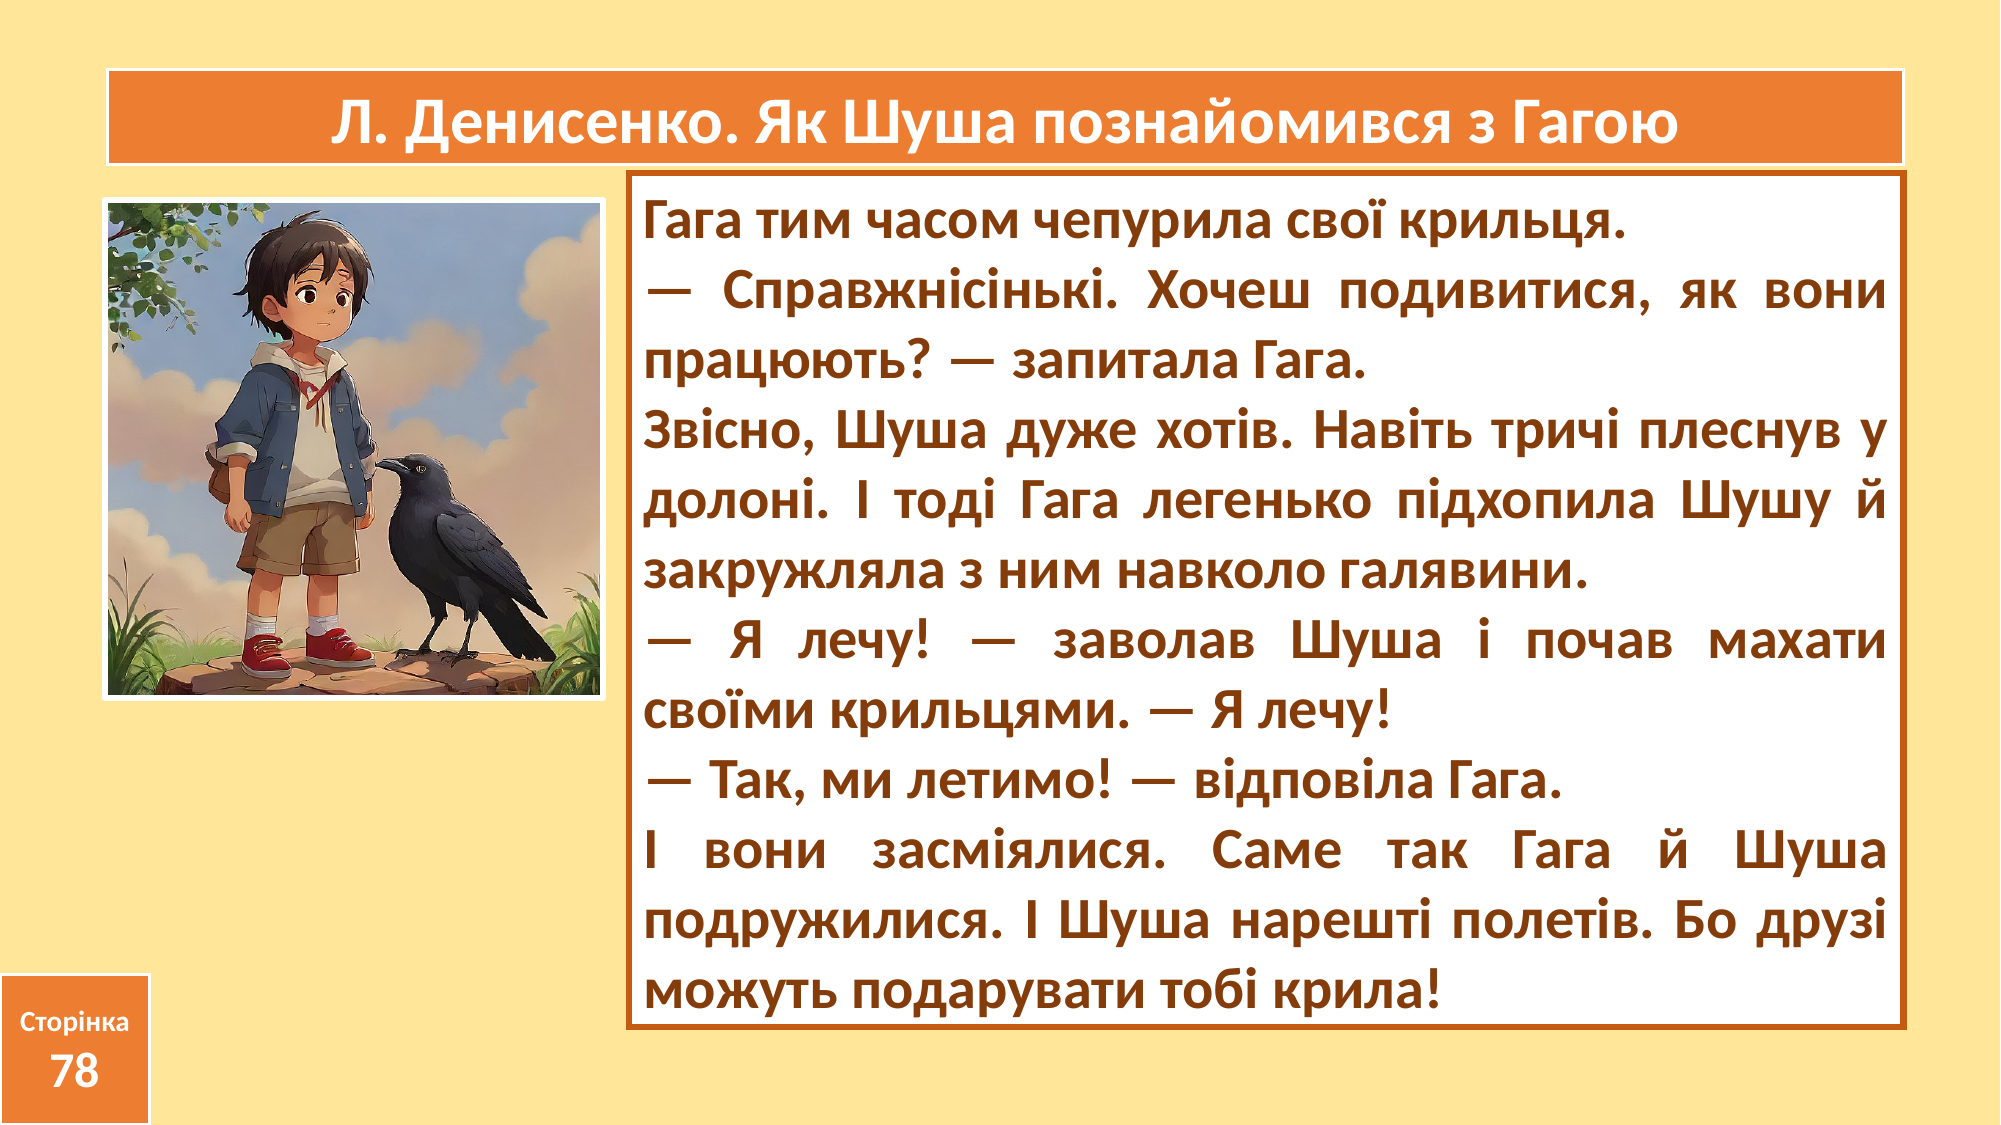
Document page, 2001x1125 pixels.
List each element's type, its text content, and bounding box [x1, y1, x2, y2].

text_box Сторінка 78 [0, 973, 151, 1125]
text_box Гага тим часом чепурила свої крильця. — Справжнісінькі. Хочеш подивитися, як вони працюють? — запитала Гага. Звісно, Шуша дуже хотів. Навіть тричі плеснув у долоні. І тоді Гага легенько підхопила Шушу й закружляла з ним навколо галявини. — Я лечу! — заволав Шуша і почав махати своїми крильцями. — Я лечу! — Так, ми летимо! — відповіла Гага. І вони засміялися. Саме так Гага й Шуша подружилися. І Шуша нарешті полетів. Бо друзі можуть подарувати тобі крила! [628, 172, 1905, 1028]
text_box Л. Денисенко. Як Шуша познайомився з Гагою [106, 68, 1905, 166]
picture [107, 202, 600, 695]
